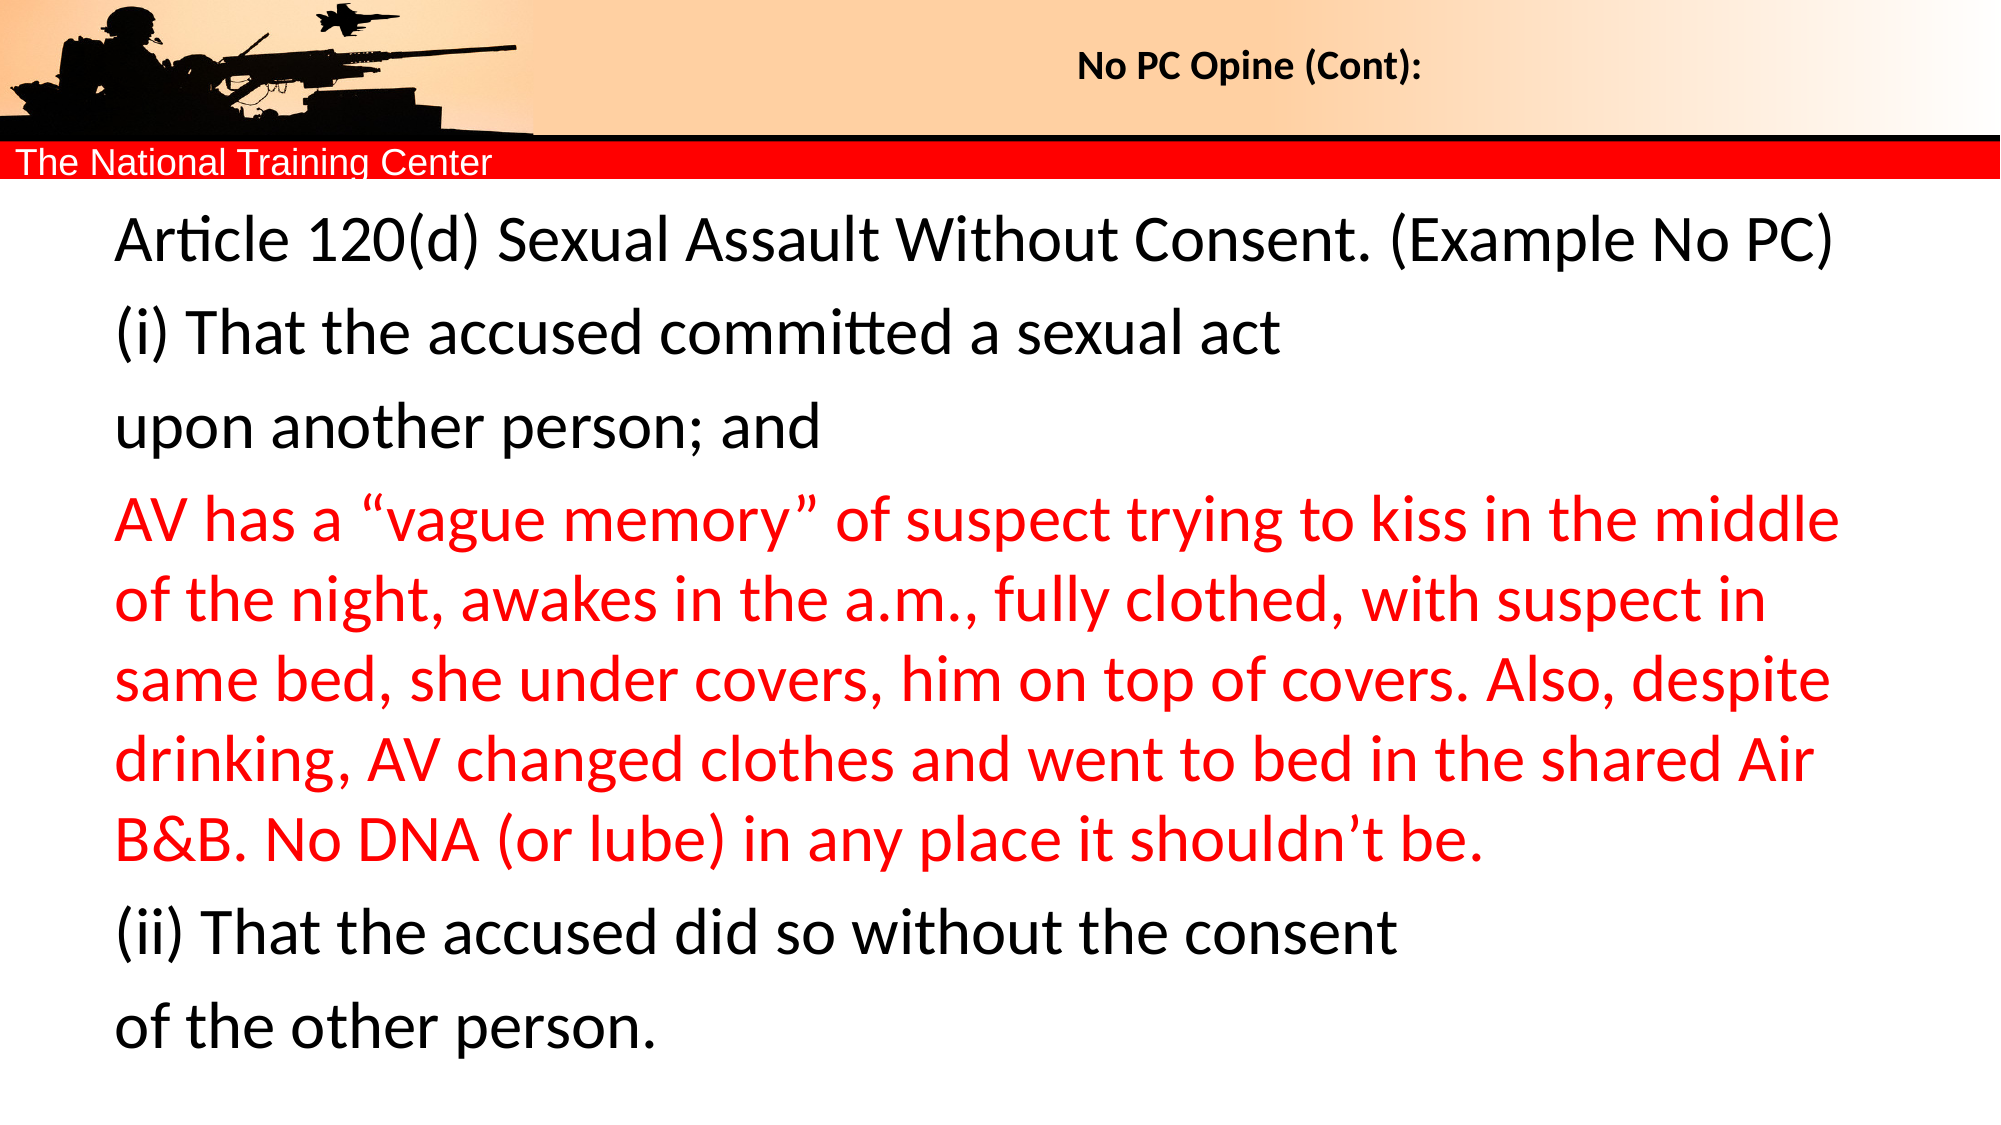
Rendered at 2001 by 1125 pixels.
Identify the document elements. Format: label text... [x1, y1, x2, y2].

title No PC Opine (Cont): [499, 0, 2000, 126]
picture [0, 0, 533, 135]
list Article 120(d) Sexual Assault Without Consent. (Example No PC) (i) That the accused committed a sexual act upon another person; and AV has a “vague memory” of suspect trying to kiss in the middle of the night, awakes in the a.m., fully clothed, with suspect in same bed, she under covers, him on top of covers. Also, despite drinking, AV changed clothes and went to bed in the shared Air B&B. No DNA (or lube) in any place it shouldn’t be. (ii) That the accused did so without the consent of the other person. [99, 187, 1901, 1063]
